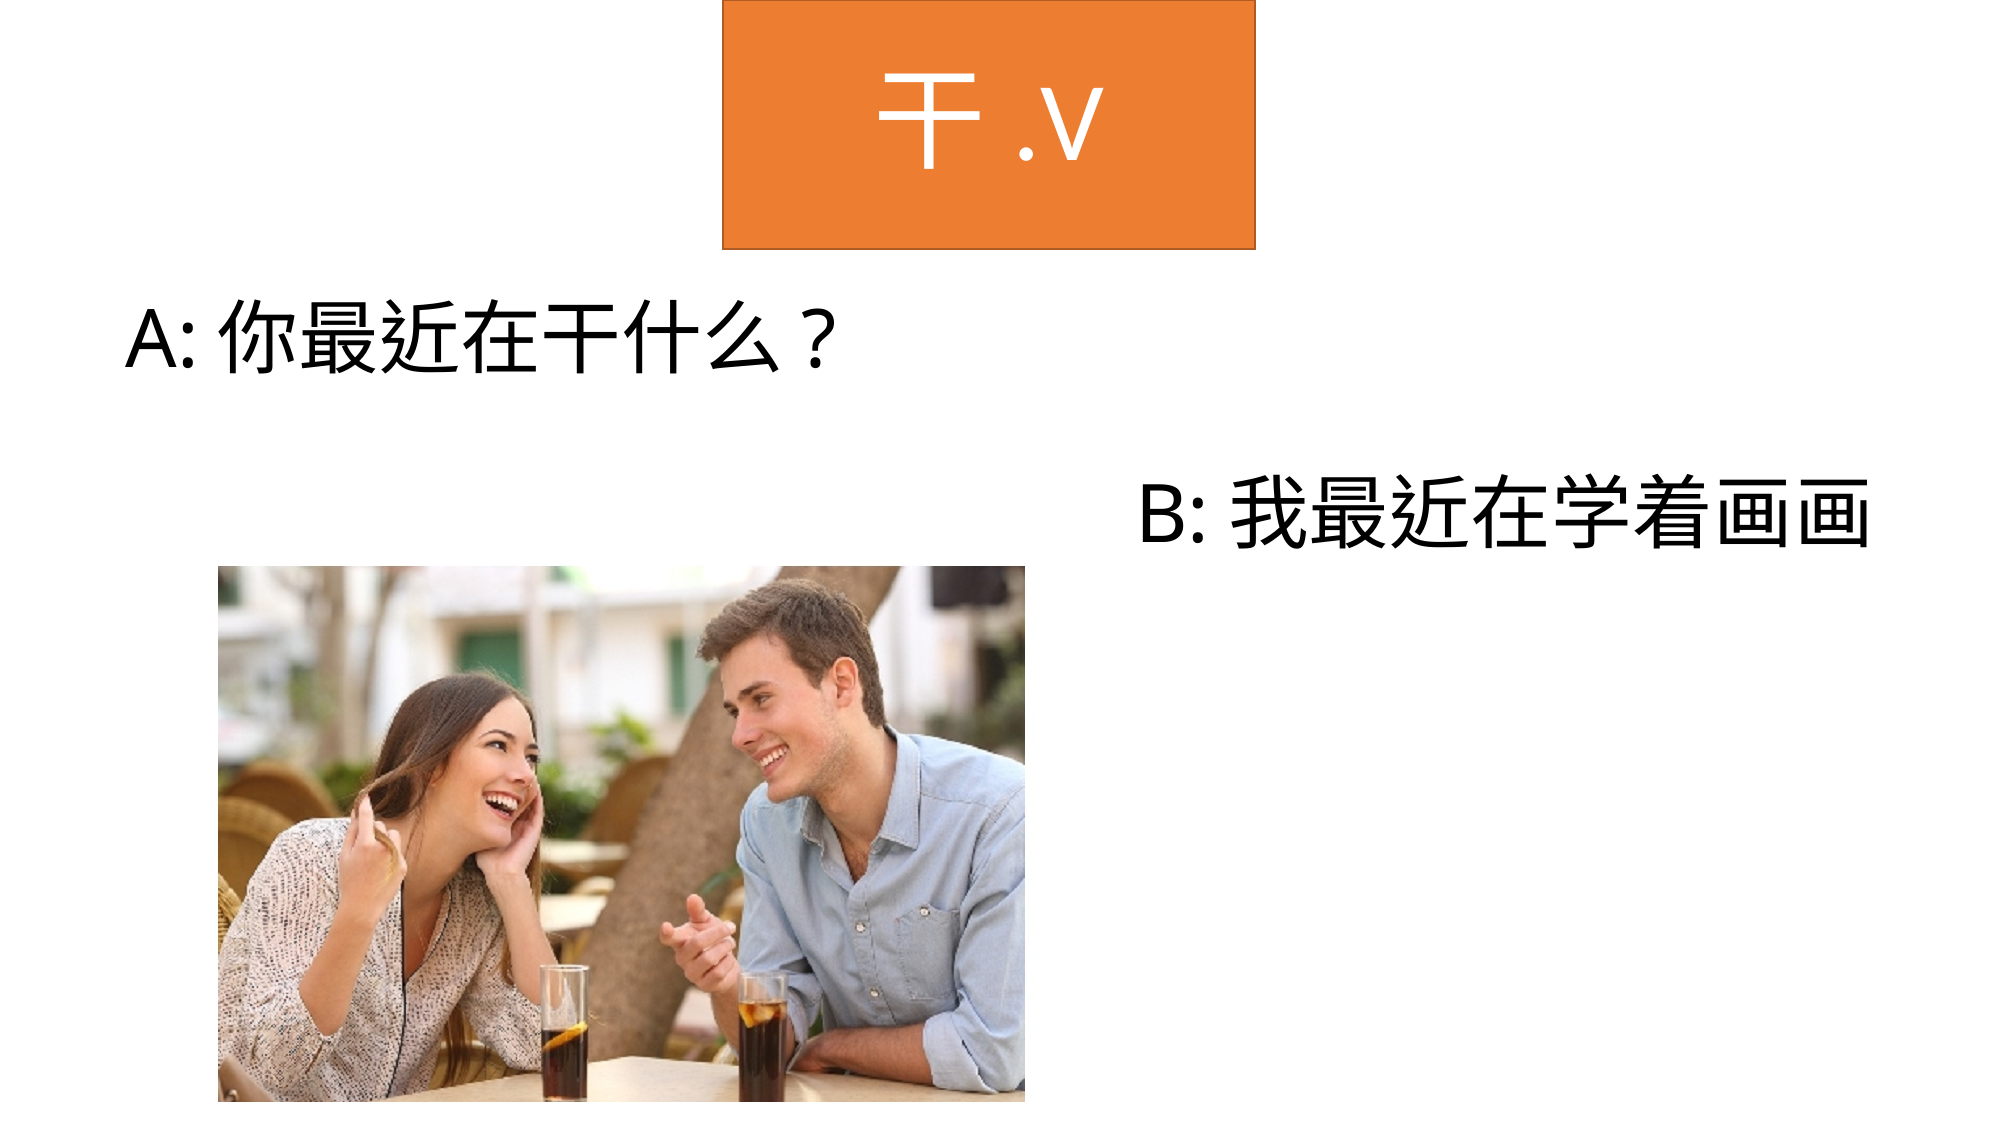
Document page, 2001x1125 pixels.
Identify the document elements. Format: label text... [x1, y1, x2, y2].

text_box A:你最近在干什么? B:我最近在学着画画 [110, 290, 1890, 568]
text_box 干.V [722, 0, 1256, 250]
picture [74, 562, 1153, 1102]
